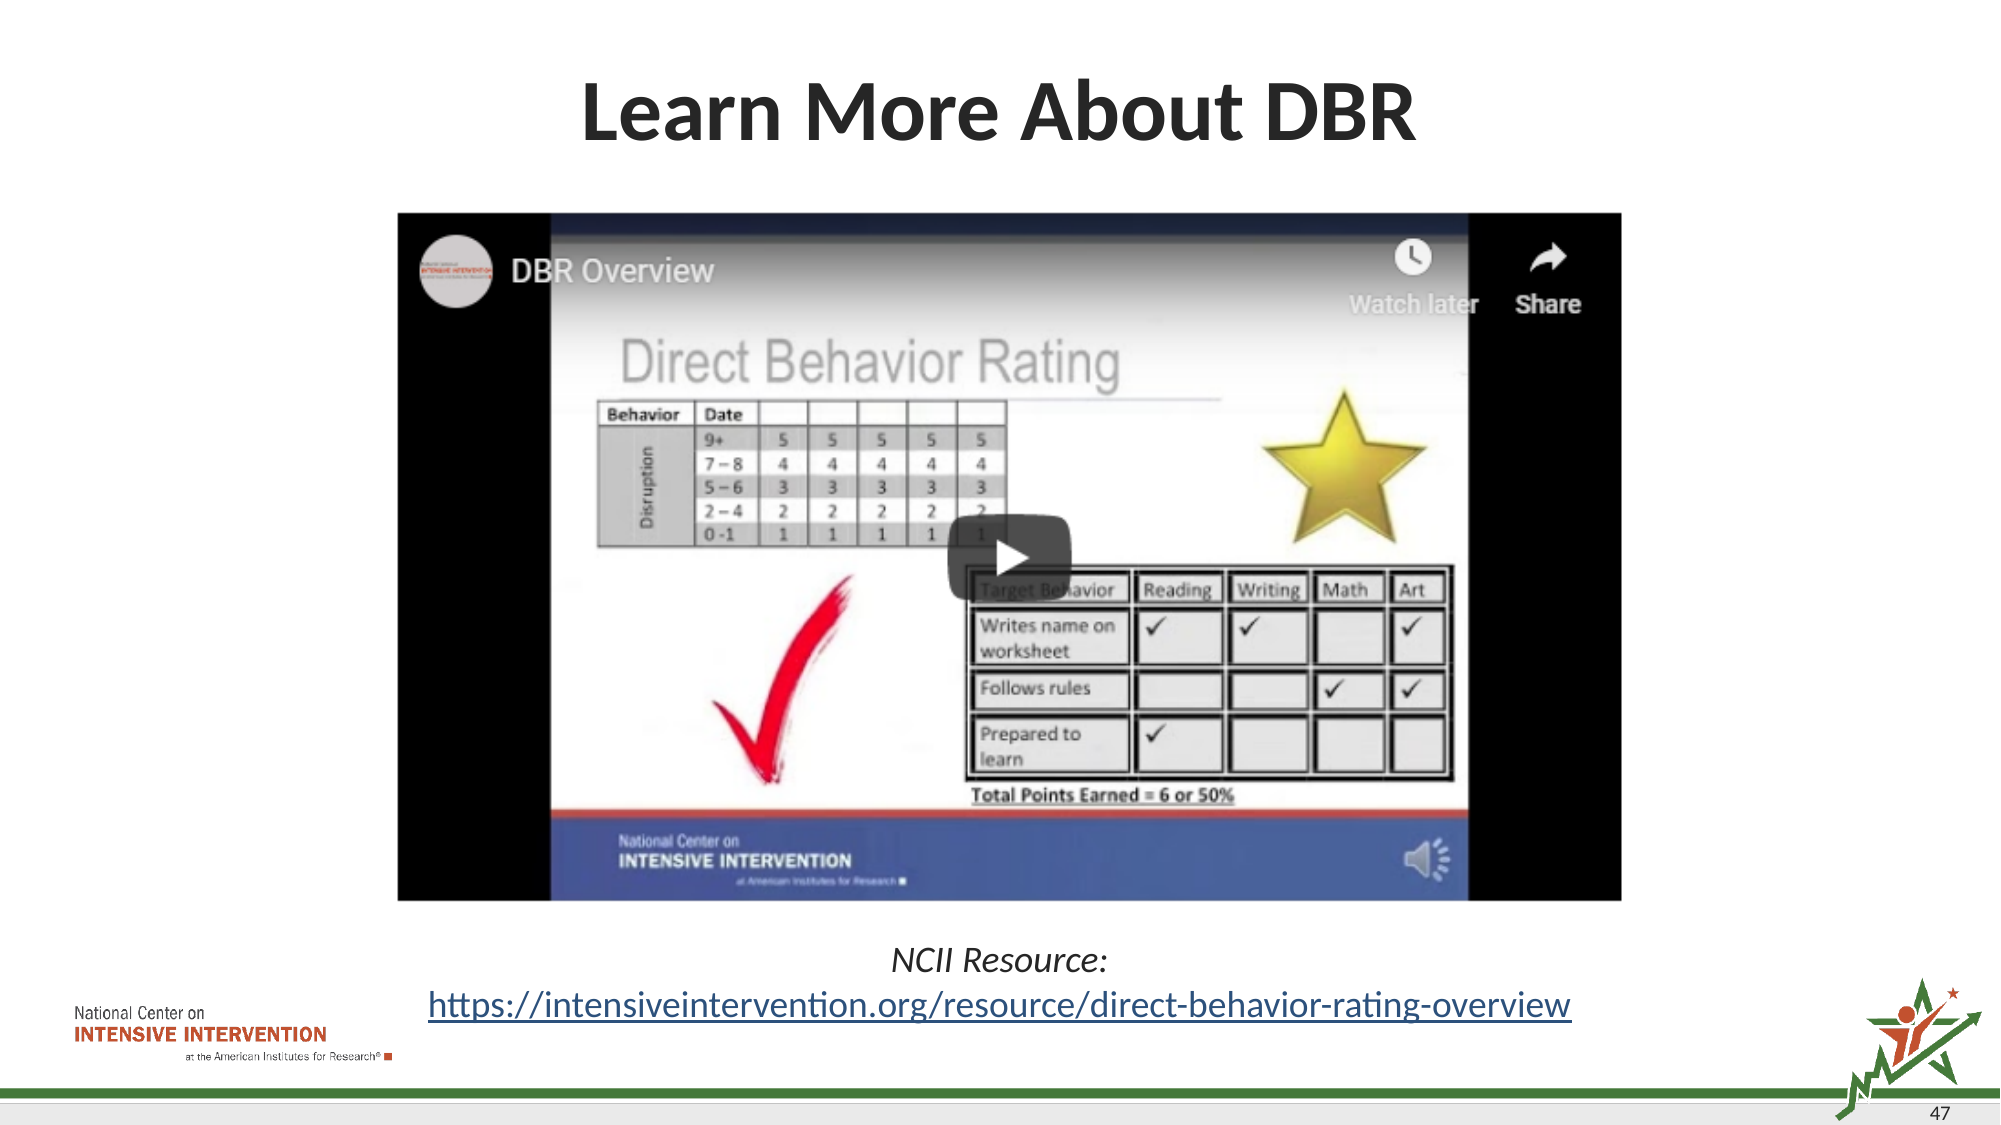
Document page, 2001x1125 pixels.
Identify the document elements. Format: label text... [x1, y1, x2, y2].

title Learn More About DBR [75, 0, 1925, 210]
text_box NCII Resource: https://intensiveintervention.org/resource/direct-behavior-rating-overview [312, 927, 1688, 1033]
slide_number 47 [1929, 1099, 1951, 1125]
picture [0, 0, 2000, 1125]
